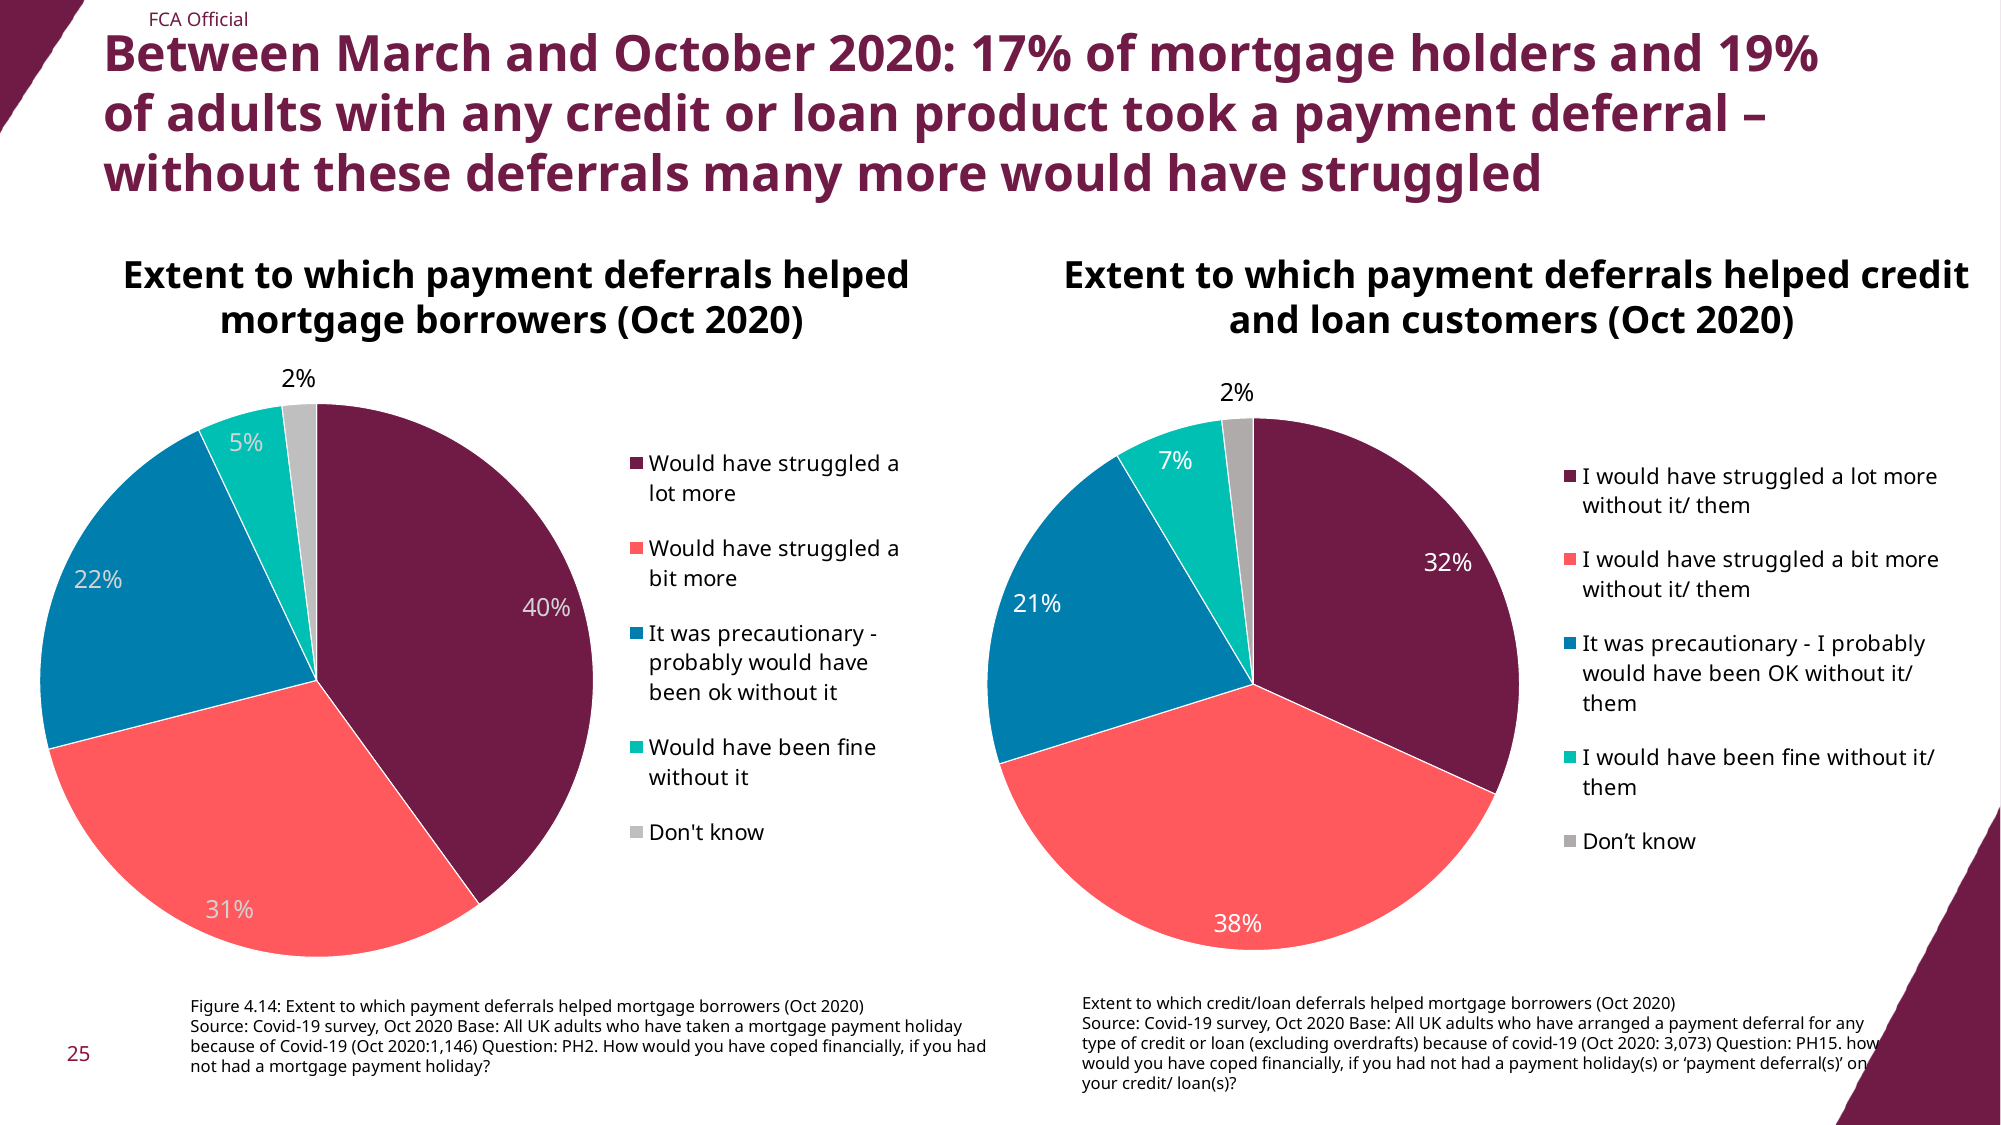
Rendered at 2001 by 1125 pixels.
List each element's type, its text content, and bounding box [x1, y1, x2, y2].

picture [0, 0, 2001, 1125]
text_box Figure 4.14: Extent to which payment deferrals helped mortgage borrowers (Oct 2020) Source: Covid‑19 survey, Oct 2020 Base: All UK adults who have taken a mortgage payment holiday because of Covid‑19 (Oct 2020:1,146) Question: PH2. How would you have coped financially, if you had not had a mortgage payment holiday? [175, 988, 1015, 1083]
text_box Extent to which payment deferrals helped mortgage borrowers (Oct 2020) [16, 243, 1016, 349]
text_box Extent to which payment deferrals helped credit and loan customers (Oct 2020) [1016, 243, 2000, 349]
chart [947, 362, 1963, 963]
slide_number 25 [0, 1032, 158, 1076]
chart [4, 347, 927, 971]
text_box Extent to which credit/loan deferrals helped mortgage borrowers (Oct 2020) Source: Covid‑19 survey, Oct 2020 Base: All UK adults who have arranged a payment deferral for any type of credit or loan (excluding overdrafts) because of covid-19 (Oct 2020: 3,073) Question: PH15. how would you have coped financially, if you had not had a payment holiday(s) or ‘payment deferral(s)’ on your credit/ loan(s)? [1067, 985, 1907, 1101]
title Between March and October 2020: 17% of mortgage holders and 19% of adults with any credit or loan product took a payment deferral – without these deferrals many more would have struggled [103, 19, 1873, 204]
